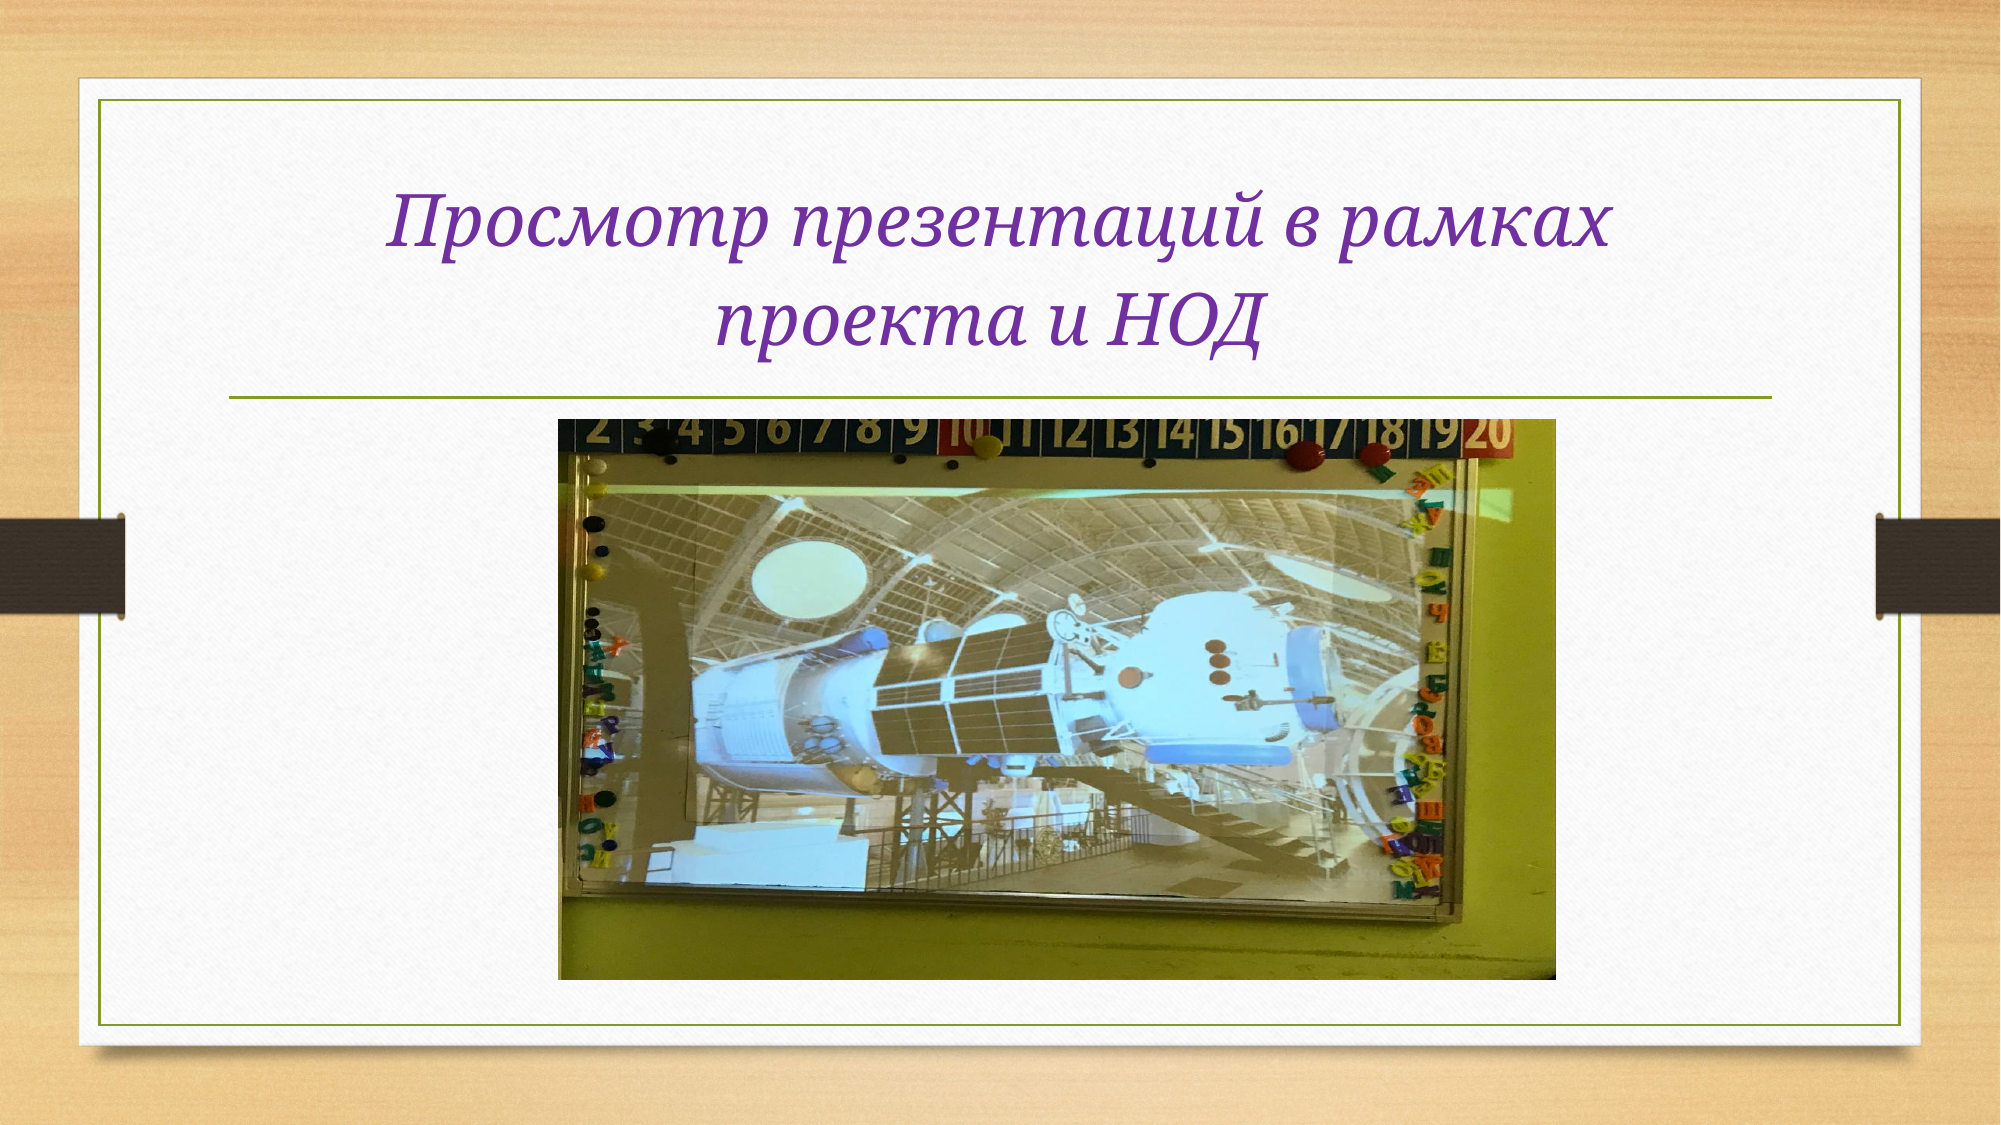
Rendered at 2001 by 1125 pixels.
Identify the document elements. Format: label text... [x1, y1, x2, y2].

picture [0, 0, 2001, 1125]
title Просмотр презентаций в рамках проекта и НОД [212, 161, 1788, 375]
